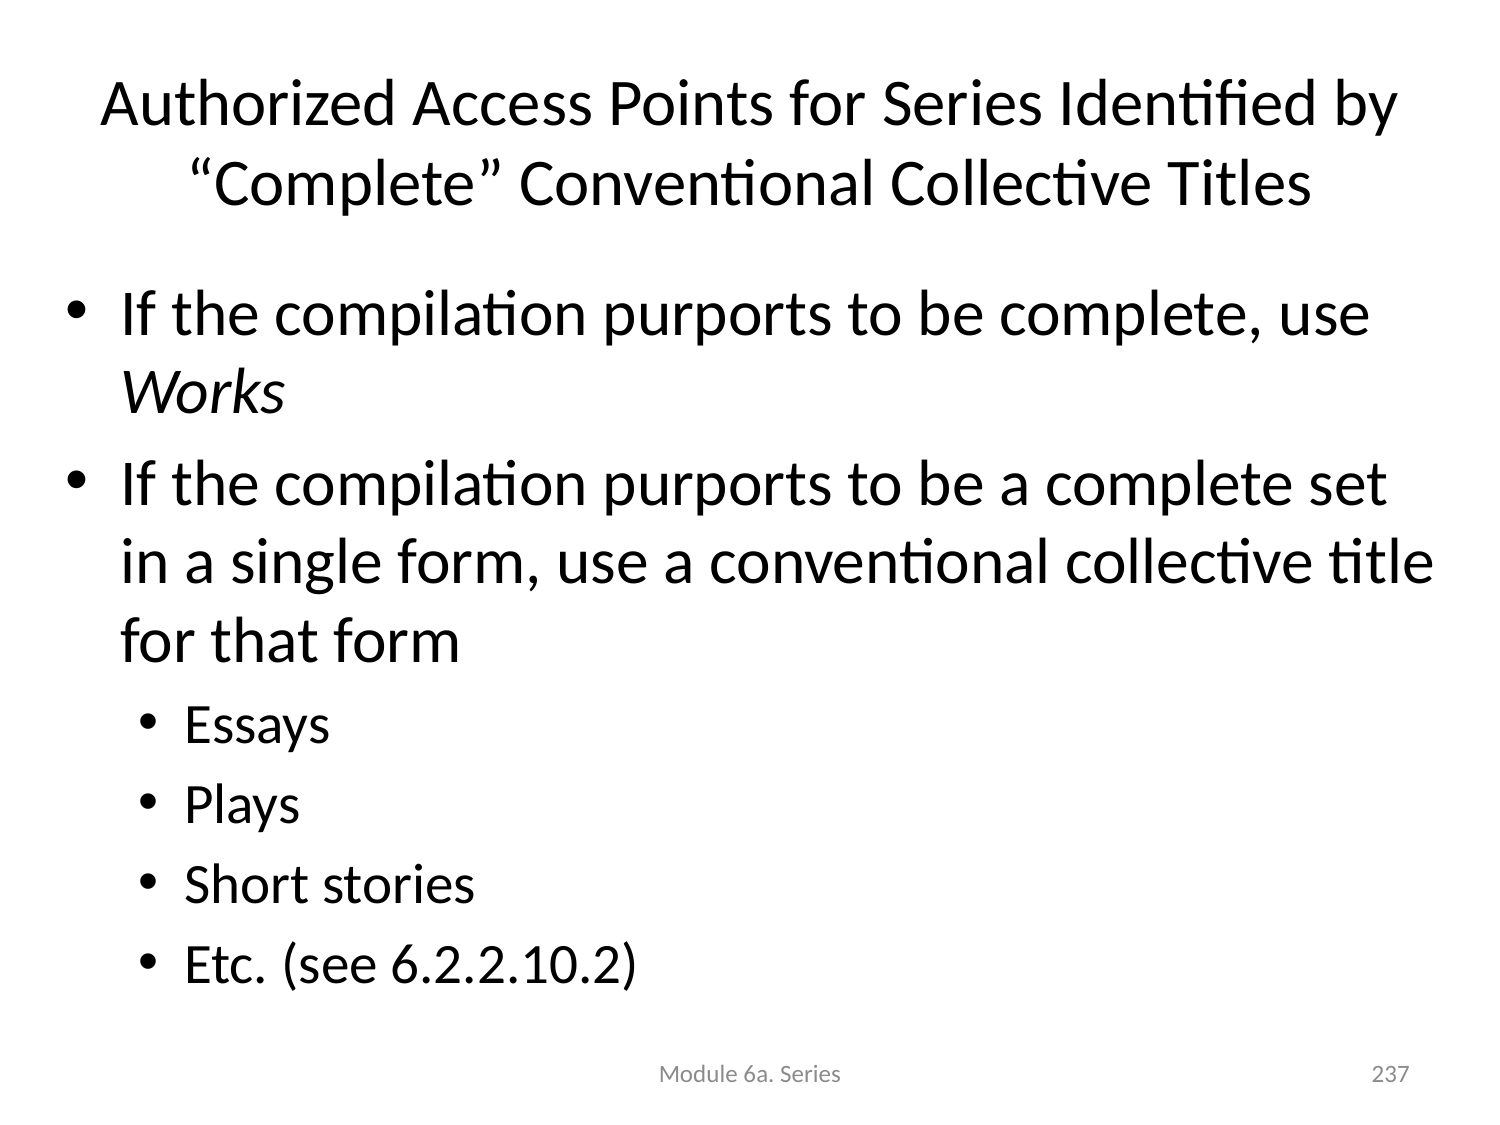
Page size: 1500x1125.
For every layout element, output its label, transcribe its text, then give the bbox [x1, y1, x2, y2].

footer Module 6a. Series [512, 1042, 988, 1103]
title Authorized Access Points for Series Identified by “Complete” Conventional Collective Titles [74, 44, 1426, 233]
list If the compilation purports to be complete, use Works If the compilation purports to be a complete set in a single form, use a conventional collective title for that form Essays Plays Short stories Etc. (see 6.2.2.10.2) [49, 262, 1463, 1006]
slide_number 237 [1074, 1042, 1425, 1103]
